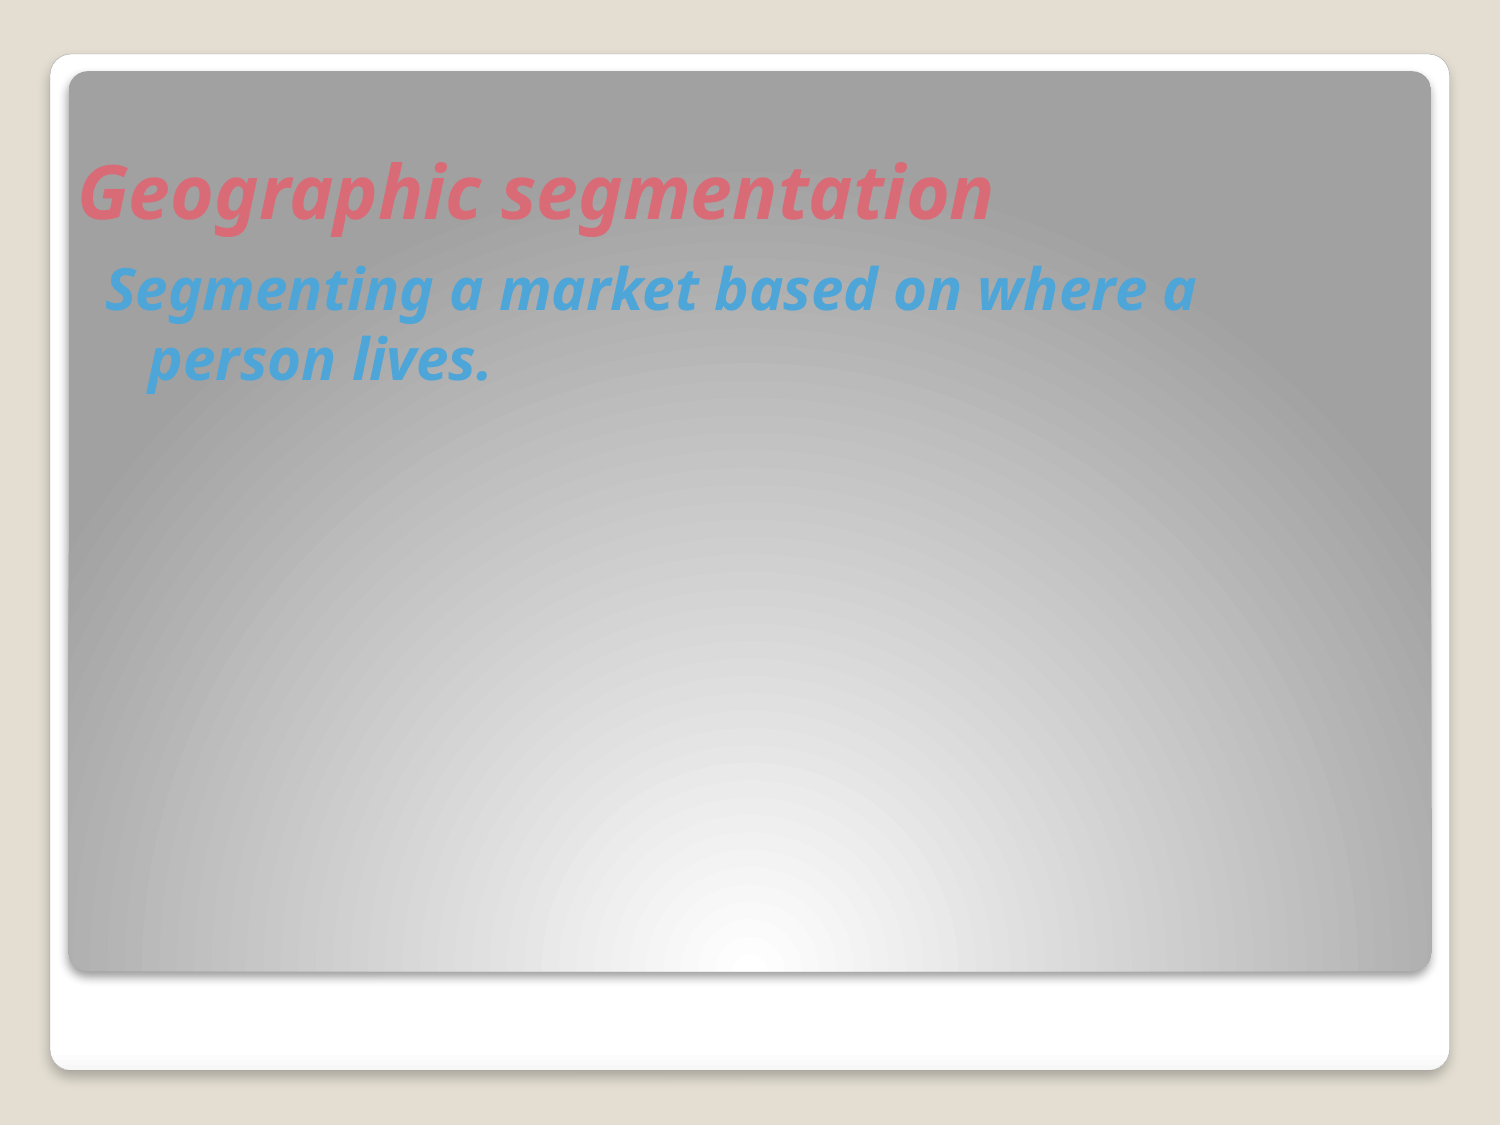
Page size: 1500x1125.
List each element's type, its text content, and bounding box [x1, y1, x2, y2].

title Geographic segmentation [62, 69, 1405, 243]
list Segmenting a market based on where a person lives. [75, 237, 1350, 513]
